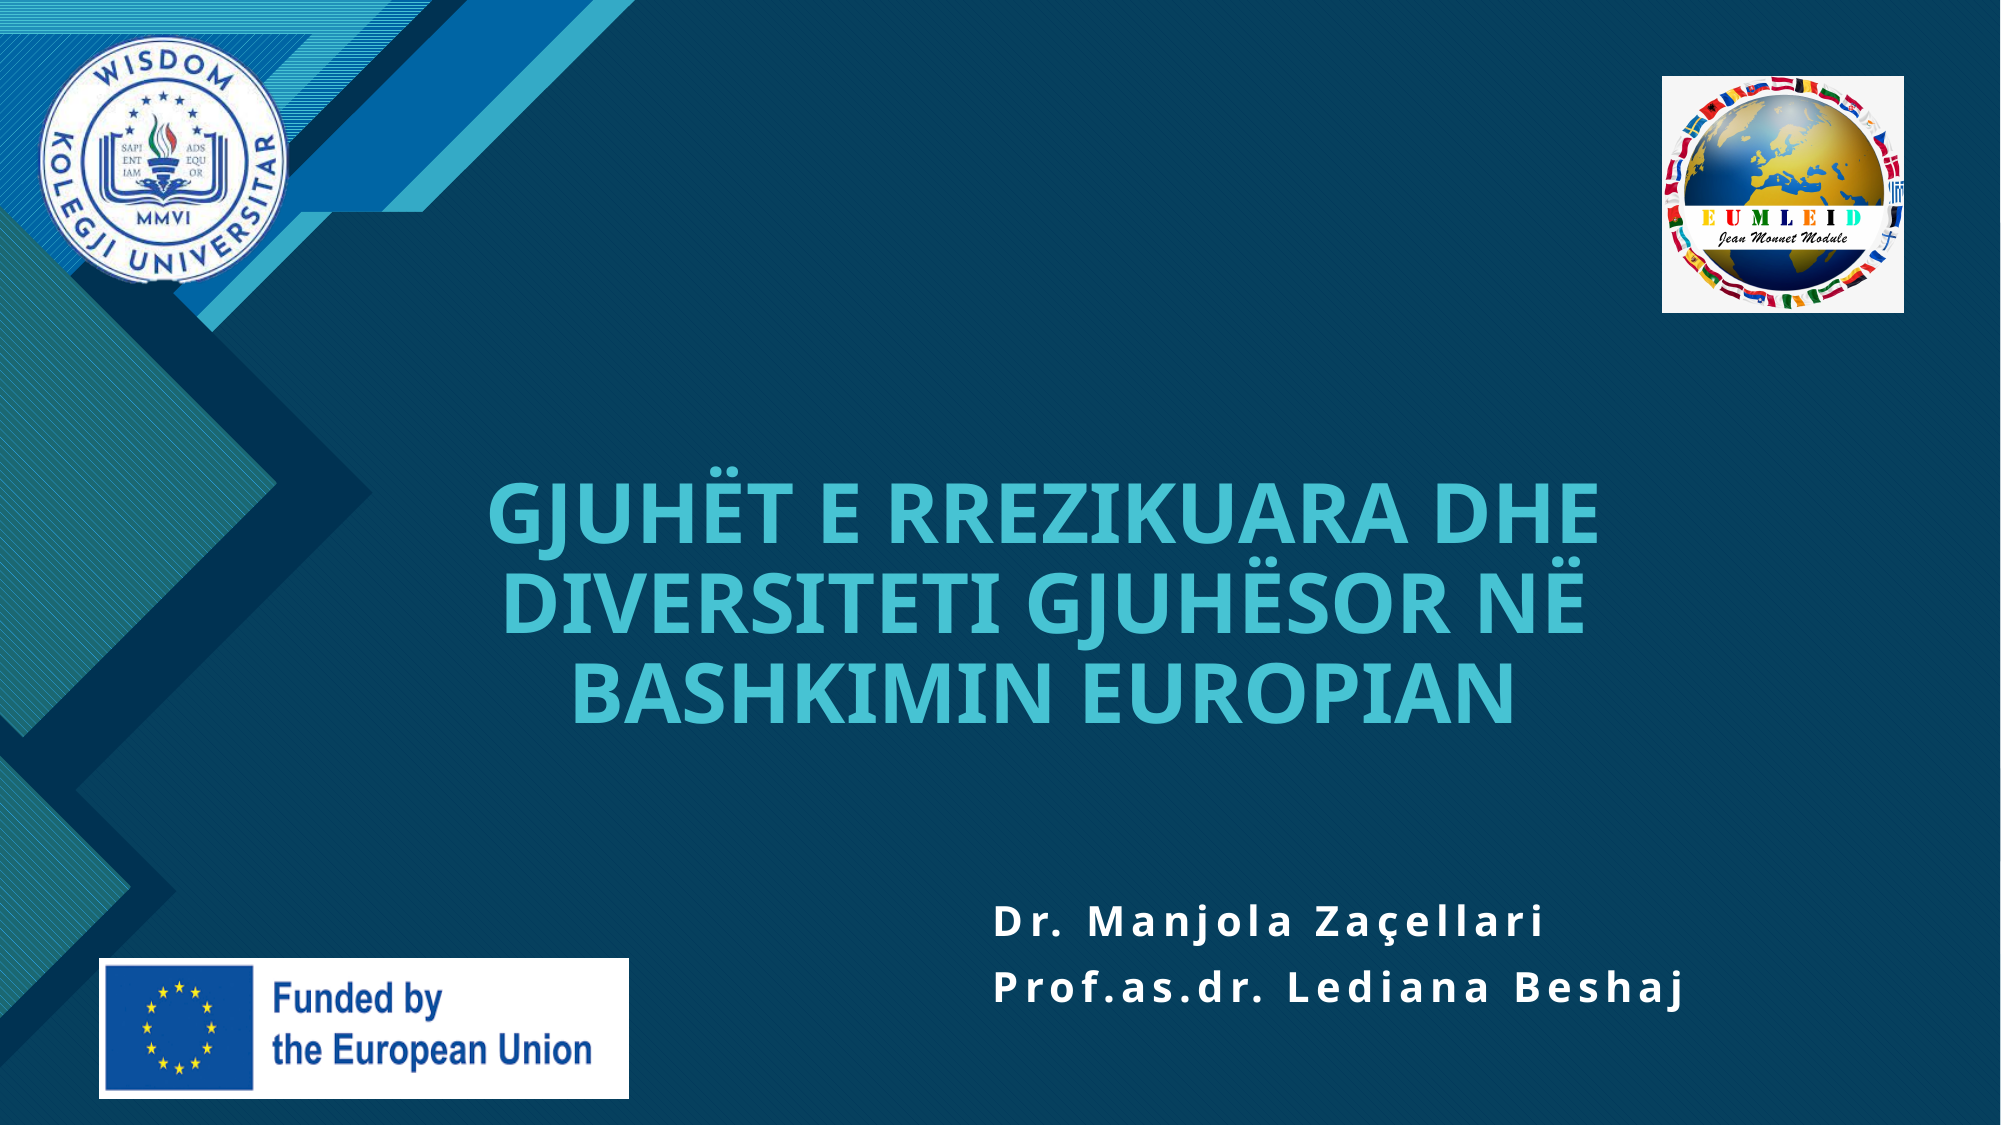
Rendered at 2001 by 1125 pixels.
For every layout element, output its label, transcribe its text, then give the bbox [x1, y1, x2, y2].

picture [1663, 77, 1903, 312]
subtitle Dr. Manjola Zaçellari Prof.as.dr. Lediana Beshaj [977, 893, 1904, 1055]
picture [99, 958, 628, 1098]
title GJUHËT E RREZIKUARA DHE DIVERSITETI GJUHËSOR NË BASHKIMIN EUROPIAN [463, 456, 1625, 750]
picture [31, 28, 296, 294]
picture [222, 220, 296, 294]
